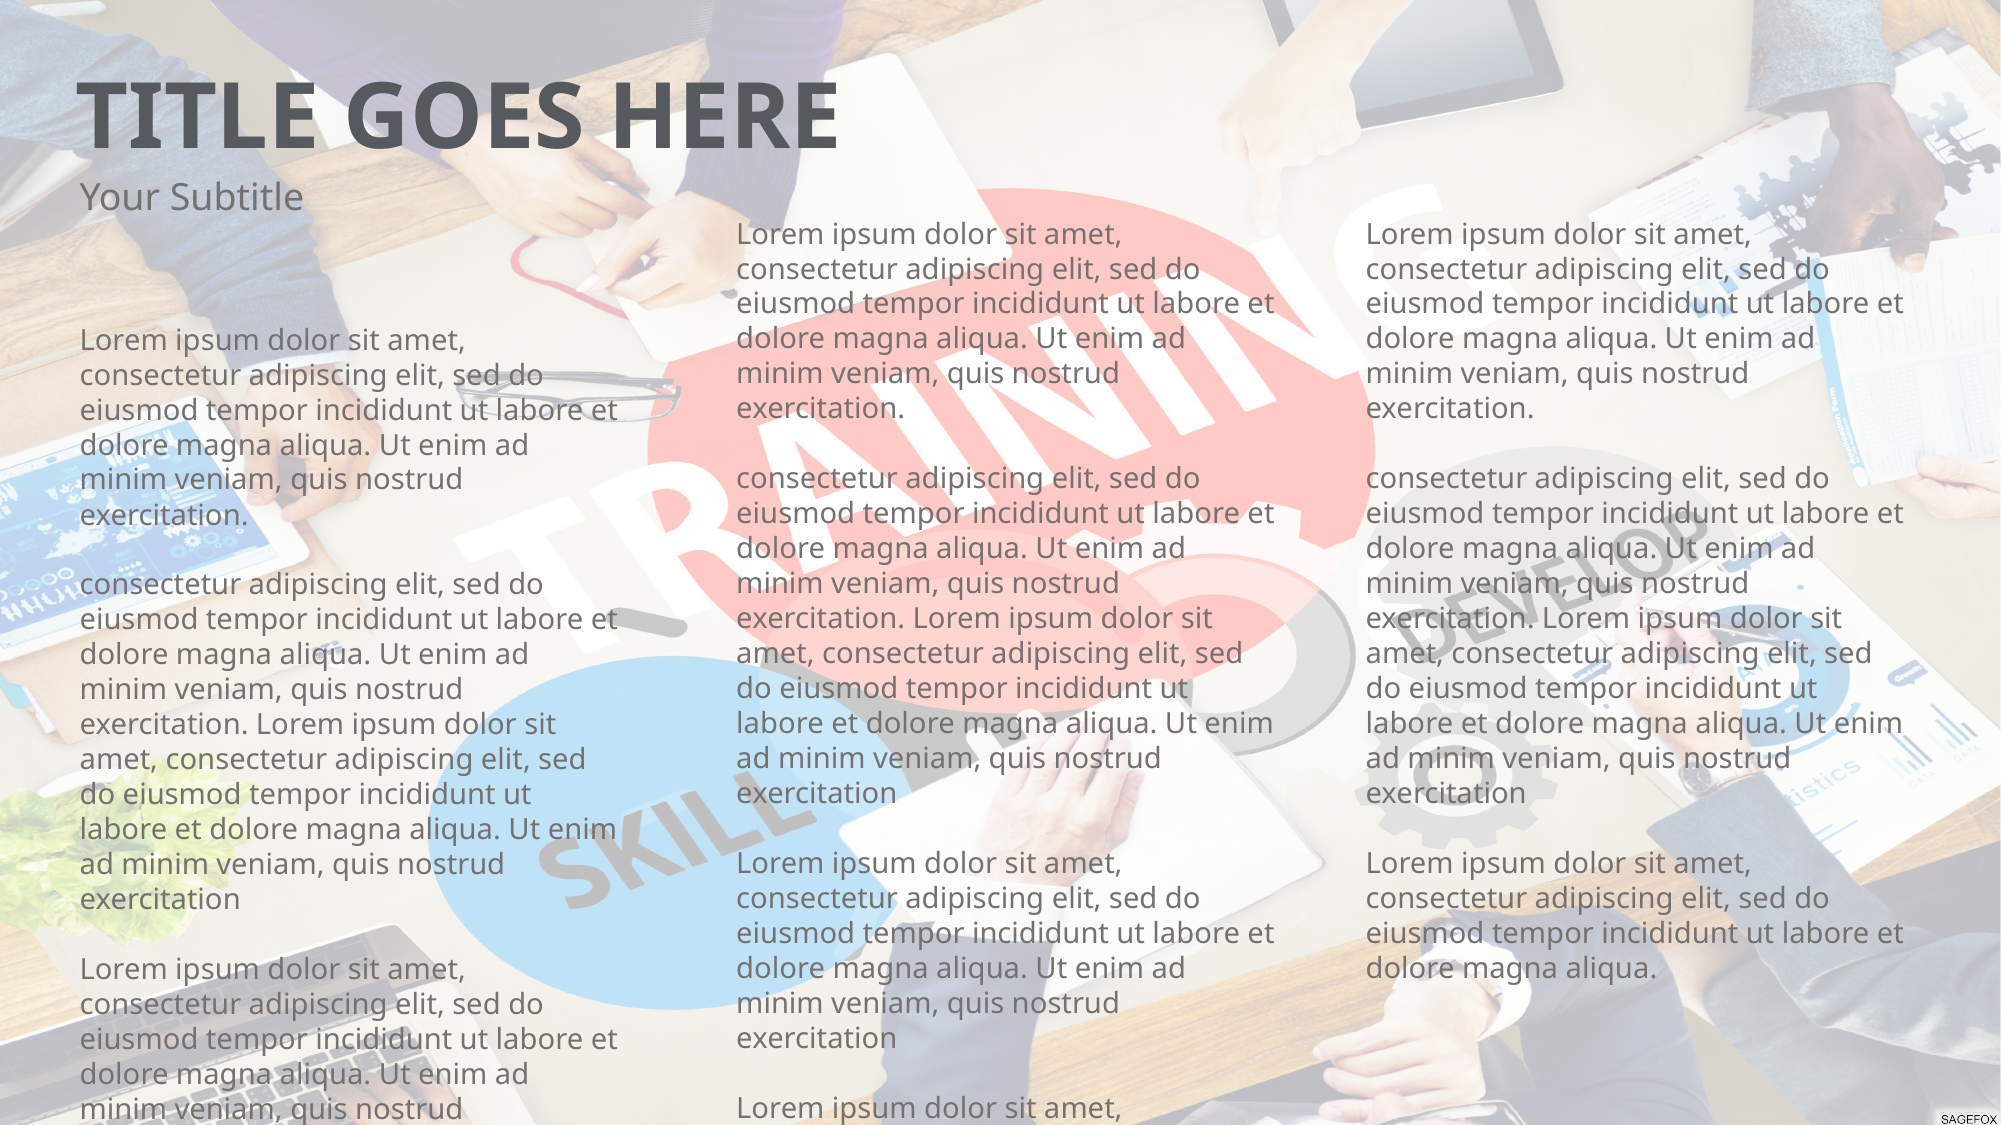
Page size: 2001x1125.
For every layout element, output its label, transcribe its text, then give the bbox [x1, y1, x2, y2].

text_box Lorem ipsum dolor sit amet, consectetur adipiscing elit, sed do eiusmod tempor incididunt ut labore et dolore magna aliqua. Ut enim ad minim veniam, quis nostrud exercitation. consectetur adipiscing elit, sed do eiusmod tempor incididunt ut labore et dolore magna aliqua. Ut enim ad minim veniam, quis nostrud exercitation. Lorem ipsum dolor sit amet, consectetur adipiscing elit, sed do eiusmod tempor incididunt ut labore et dolore magna aliqua. Ut enim ad minim veniam, quis nostrud exercitation Lorem ipsum dolor sit amet, consectetur adipiscing elit, sed do eiusmod tempor incididunt ut labore et dolore magna aliqua. Ut enim ad minim veniam, quis nostrud exercitation Lorem ipsum dolor sit amet, consectetur adipiscing elit, sed do eiusmod. [721, 207, 1292, 1125]
text_box Lorem ipsum dolor sit amet, consectetur adipiscing elit, sed do eiusmod tempor incididunt ut labore et dolore magna aliqua. Ut enim ad minim veniam, quis nostrud exercitation. consectetur adipiscing elit, sed do eiusmod tempor incididunt ut labore et dolore magna aliqua. Ut enim ad minim veniam, quis nostrud exercitation. Lorem ipsum dolor sit amet, consectetur adipiscing elit, sed do eiusmod tempor incididunt ut labore et dolore magna aliqua. Ut enim ad minim veniam, quis nostrud exercitation Lorem ipsum dolor sit amet, consectetur adipiscing elit, sed do eiusmod tempor incididunt ut labore et dolore magna aliqua. Ut enim ad minim veniam, quis nostrud exercitation. [64, 313, 635, 1125]
picture [1938, 1114, 1999, 1125]
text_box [60, 49, 1020, 227]
text_box Lorem ipsum dolor sit amet, consectetur adipiscing elit, sed do eiusmod tempor incididunt ut labore et dolore magna aliqua. Ut enim ad minim veniam, quis nostrud exercitation. consectetur adipiscing elit, sed do eiusmod tempor incididunt ut labore et dolore magna aliqua. Ut enim ad minim veniam, quis nostrud exercitation. Lorem ipsum dolor sit amet, consectetur adipiscing elit, sed do eiusmod tempor incididunt ut labore et dolore magna aliqua. Ut enim ad minim veniam, quis nostrud exercitation Lorem ipsum dolor sit amet, consectetur adipiscing elit, sed do eiusmod tempor incididunt ut labore et dolore magna aliqua. [1350, 207, 1921, 992]
